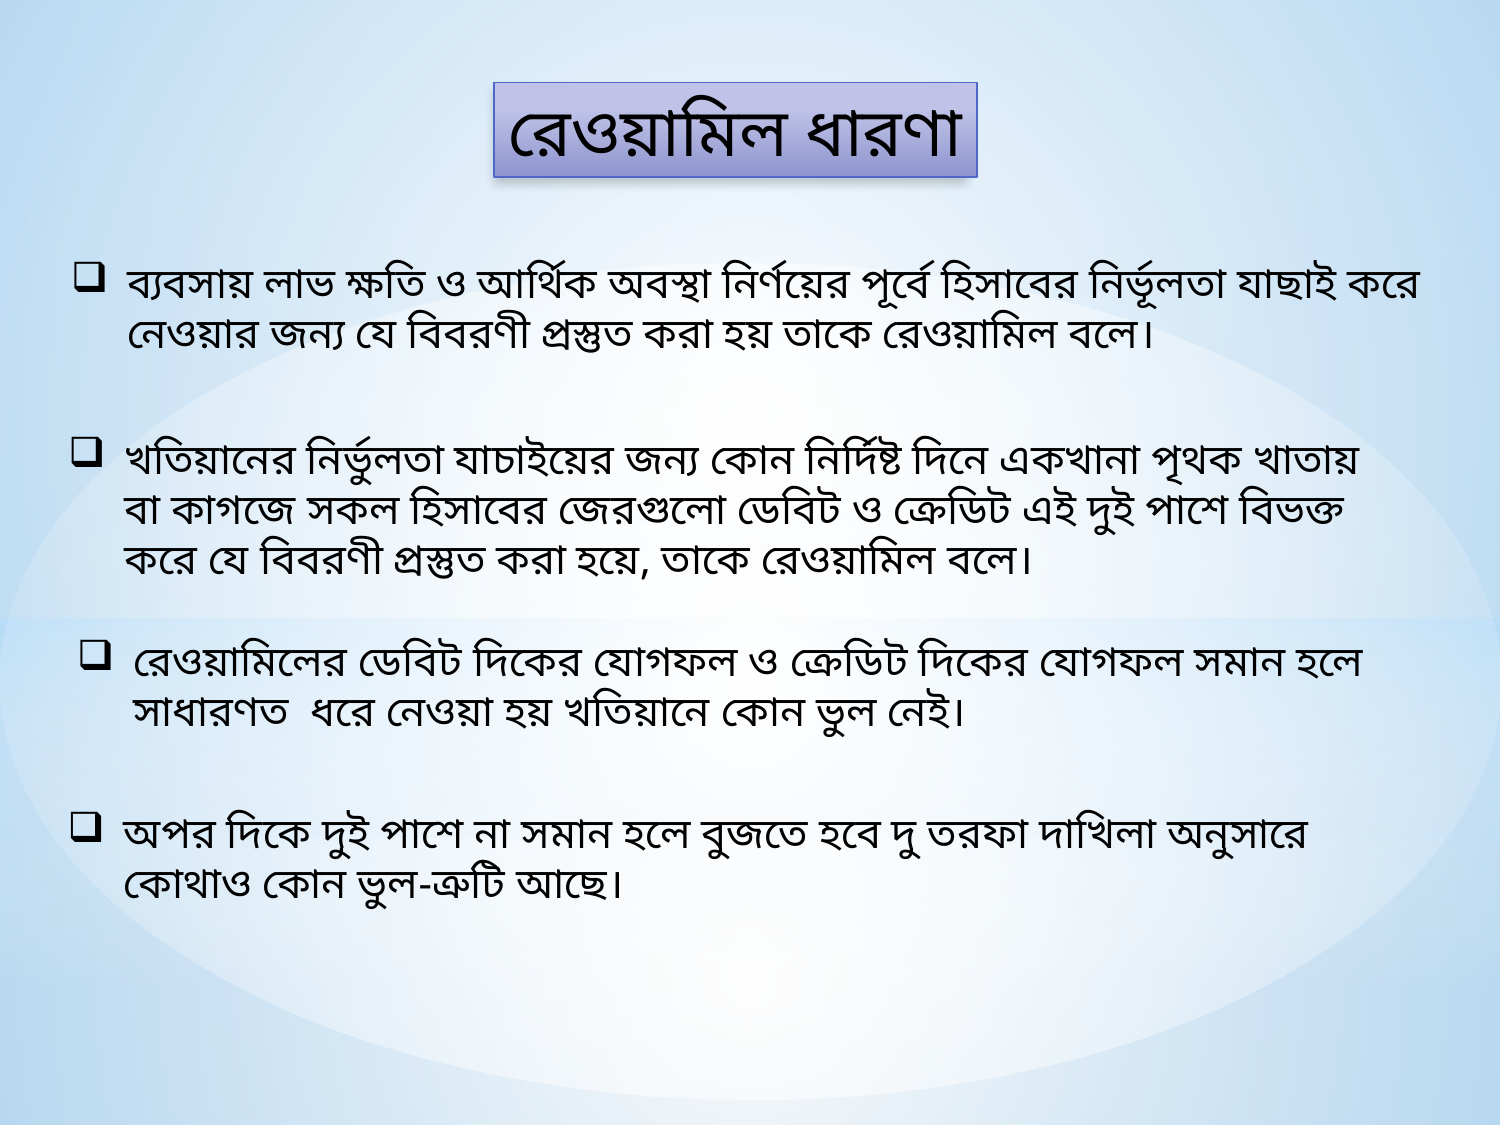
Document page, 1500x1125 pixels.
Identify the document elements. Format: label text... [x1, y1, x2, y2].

text_box অপর দিকে দুই পাশে না সমান হলে বুজতে হবে দু তরফা দাখিলা অনুসারে কোথাও কোন ভুল-ত্রুটি আছে। [52, 799, 1418, 915]
text_box খতিয়ানের নির্ভুলতা যাচাইয়ের জন্য কোন নির্দিষ্ট দিনে একখানা পৃথক খাতায় বা কাগজে সকল হিসাবের জেরগুলো ডেবিট ও ক্রেডিট এই দুই পাশে বিভক্ত করে যে বিবরণী প্রস্তুত করা হয়ে, তাকে রেওয়ামিল বলে। [53, 425, 1418, 590]
text_box রেওয়ামিলের ডেবিট দিকের যোগফল ও ক্রেডিট দিকের যোগফল সমান হলে সাধারণত ধরে নেওয়া হয় খতিয়ানে কোন ভুল নেই। [62, 627, 1400, 743]
text_box রেওয়ামিল ধারণা [493, 82, 978, 178]
text_box ব্যবসায় লাভ ক্ষতি ও আর্থিক অবস্থা নির্ণয়ের পূর্বে হিসাবের নির্ভূলতা যাছাই করে নেওয়ার জন্য যে বিবরণী প্রস্তুত করা হয় তাকে রেওয়ামিল বলে। [56, 249, 1473, 365]
